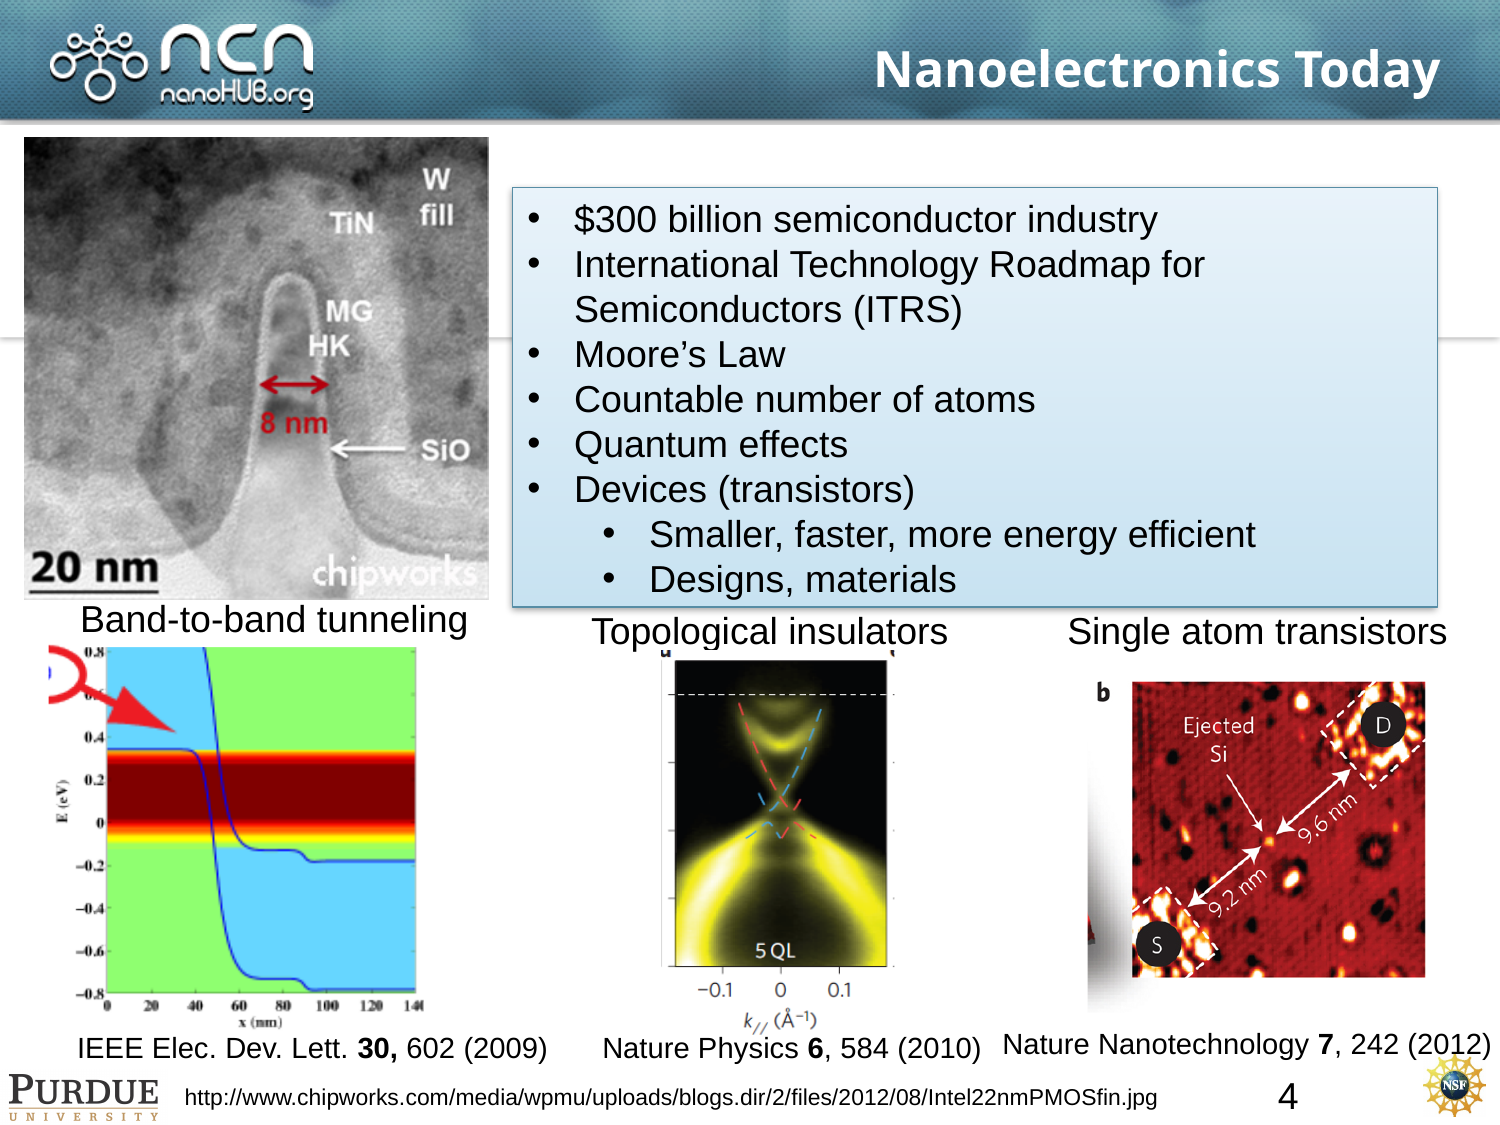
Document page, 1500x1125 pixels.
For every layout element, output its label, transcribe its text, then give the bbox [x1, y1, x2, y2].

text_box $300 billion semiconductor industry International Technology Roadmap for Semiconductors (ITRS) Moore’s Law Countable number of atoms Quantum effects Devices (transistors) Smaller, faster, more energy efficient Designs, materials [512, 187, 1438, 608]
text_box IEEE Elec. Dev. Lett. 30, 602 (2009) [62, 1028, 588, 1125]
text_box Band-to-band tunneling [427, 608, 484, 648]
picture [1087, 674, 1428, 1013]
text_box Nature Physics 6, 584 (2010) [588, 1028, 1000, 1117]
title Nanoelectronics Today [50, 24, 1457, 111]
picture [0, 0, 1500, 124]
picture [24, 137, 490, 1034]
text_box Single atom transistors [1052, 599, 1463, 660]
text_box Topological insulators [576, 599, 964, 660]
picture [0, 1069, 62, 1125]
text_box http://www.chipworks.com/media/wpmu/uploads/blogs.dir/2/files/2012/08/Intel22nmPMOSfin.jpg [588, 1075, 1463, 1118]
picture [1463, 1075, 1486, 1117]
text_box Nature Nanotechnology 7, 242 (2012) [987, 1025, 1500, 1075]
picture [660, 649, 895, 1038]
